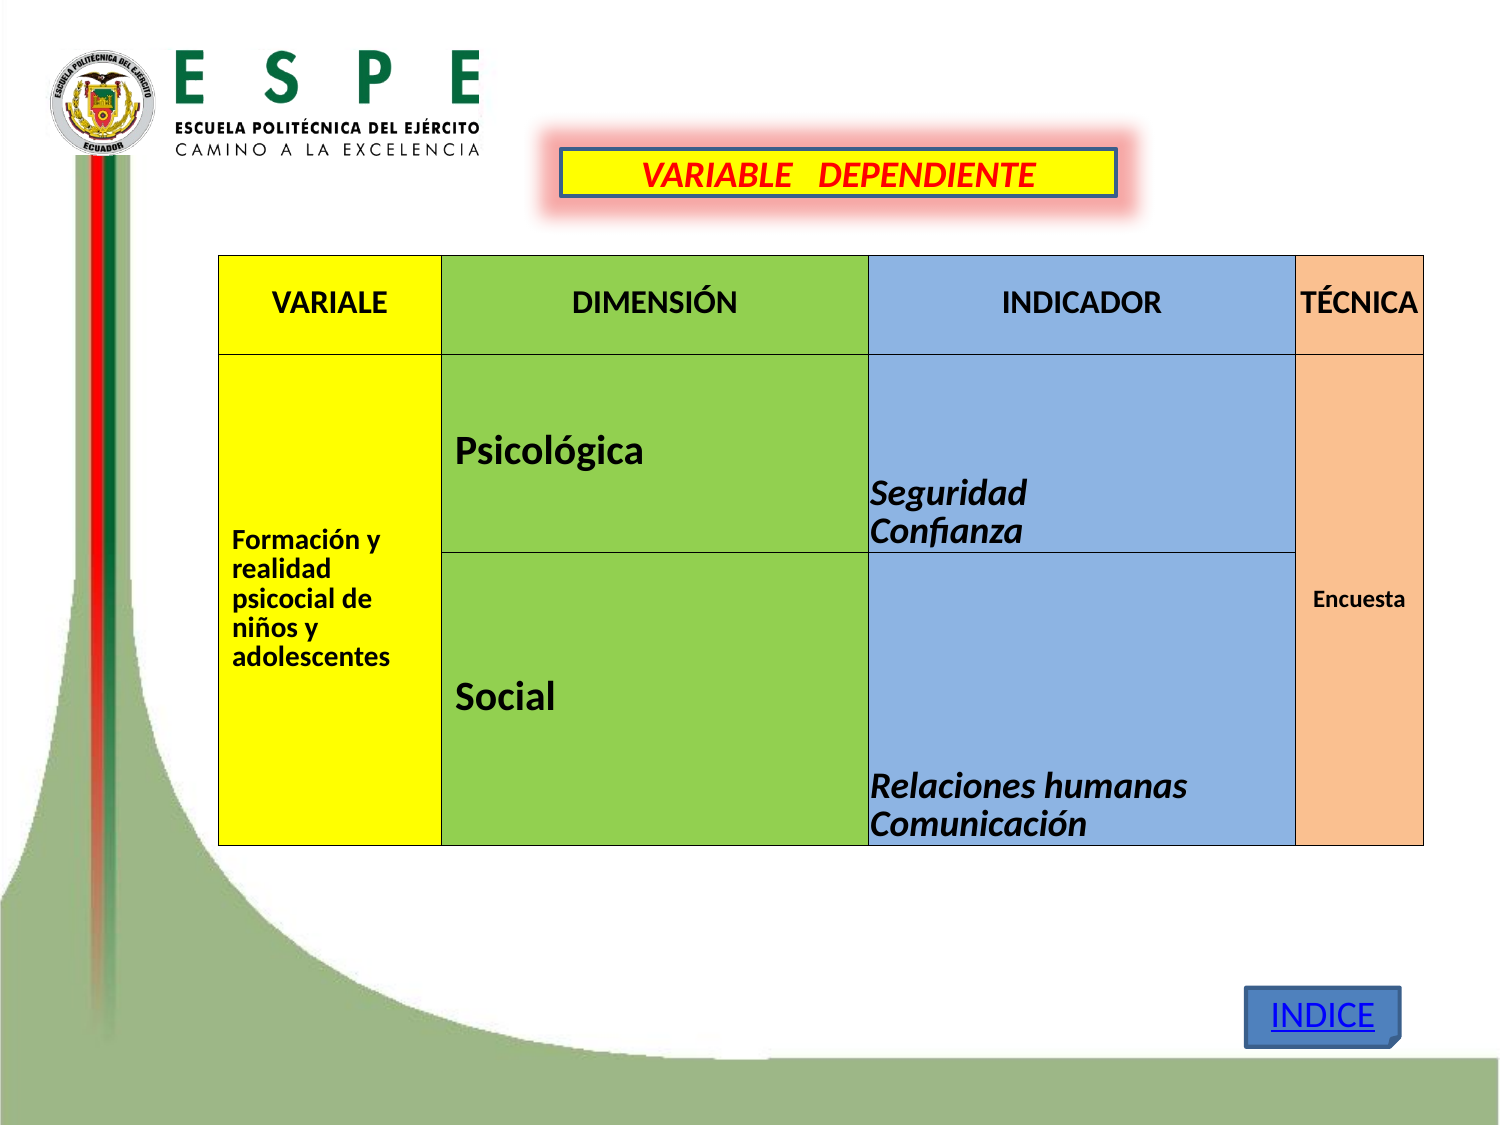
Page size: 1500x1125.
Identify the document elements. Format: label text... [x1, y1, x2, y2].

table_header VARIALE [219, 256, 441, 354]
table_cell Social [442, 553, 868, 845]
table_cell Encuesta [1296, 355, 1423, 845]
table_header DIMENSIÓN [442, 256, 868, 354]
text_box VARIABLE DEPENDIENTE [559, 147, 1118, 198]
table_cell Formación y realidad psicocial de niños y adolescentes [219, 355, 441, 845]
text_box INDICE [1243, 985, 1402, 1049]
table_cell Relaciones humanas Comunicación [869, 553, 1295, 845]
picture [0, 0, 1500, 1125]
table_cell Psicológica [442, 355, 868, 552]
table_header TÉCNICA [1296, 256, 1423, 354]
table_header INDICADOR [869, 256, 1295, 354]
table_cell Seguridad Confianza [869, 355, 1295, 552]
